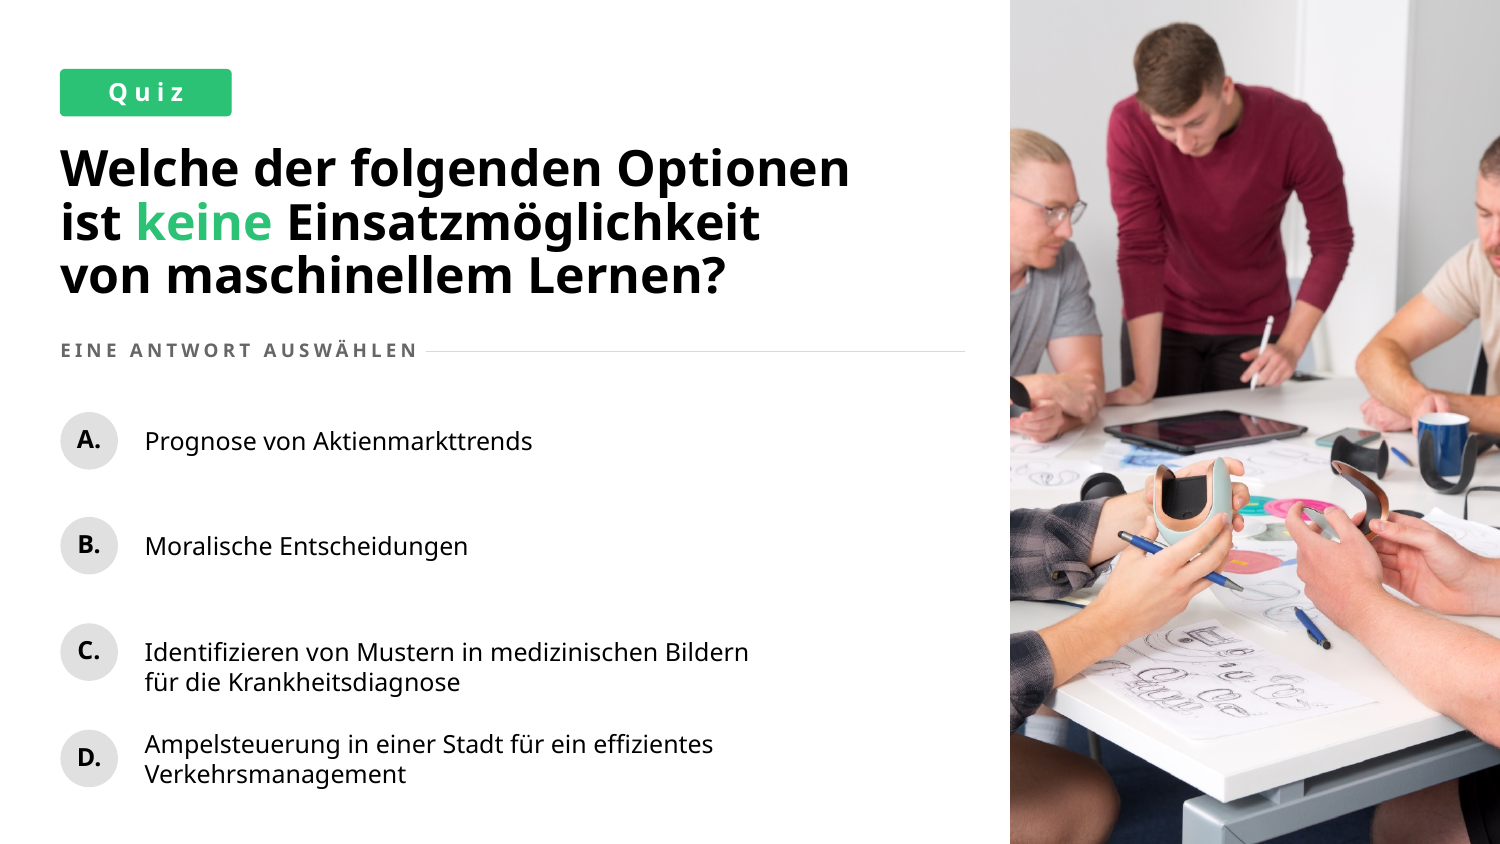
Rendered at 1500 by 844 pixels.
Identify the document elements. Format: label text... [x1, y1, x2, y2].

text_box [60, 411, 965, 470]
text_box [60, 623, 772, 698]
title Welche der folgenden Optionen ist keine Einsatzmöglichkeit von maschinellem Lernen? [60, 142, 866, 252]
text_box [60, 729, 965, 788]
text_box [60, 516, 965, 575]
picture [1010, 0, 1500, 844]
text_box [60, 339, 965, 362]
text_box Quiz [59, 68, 233, 117]
